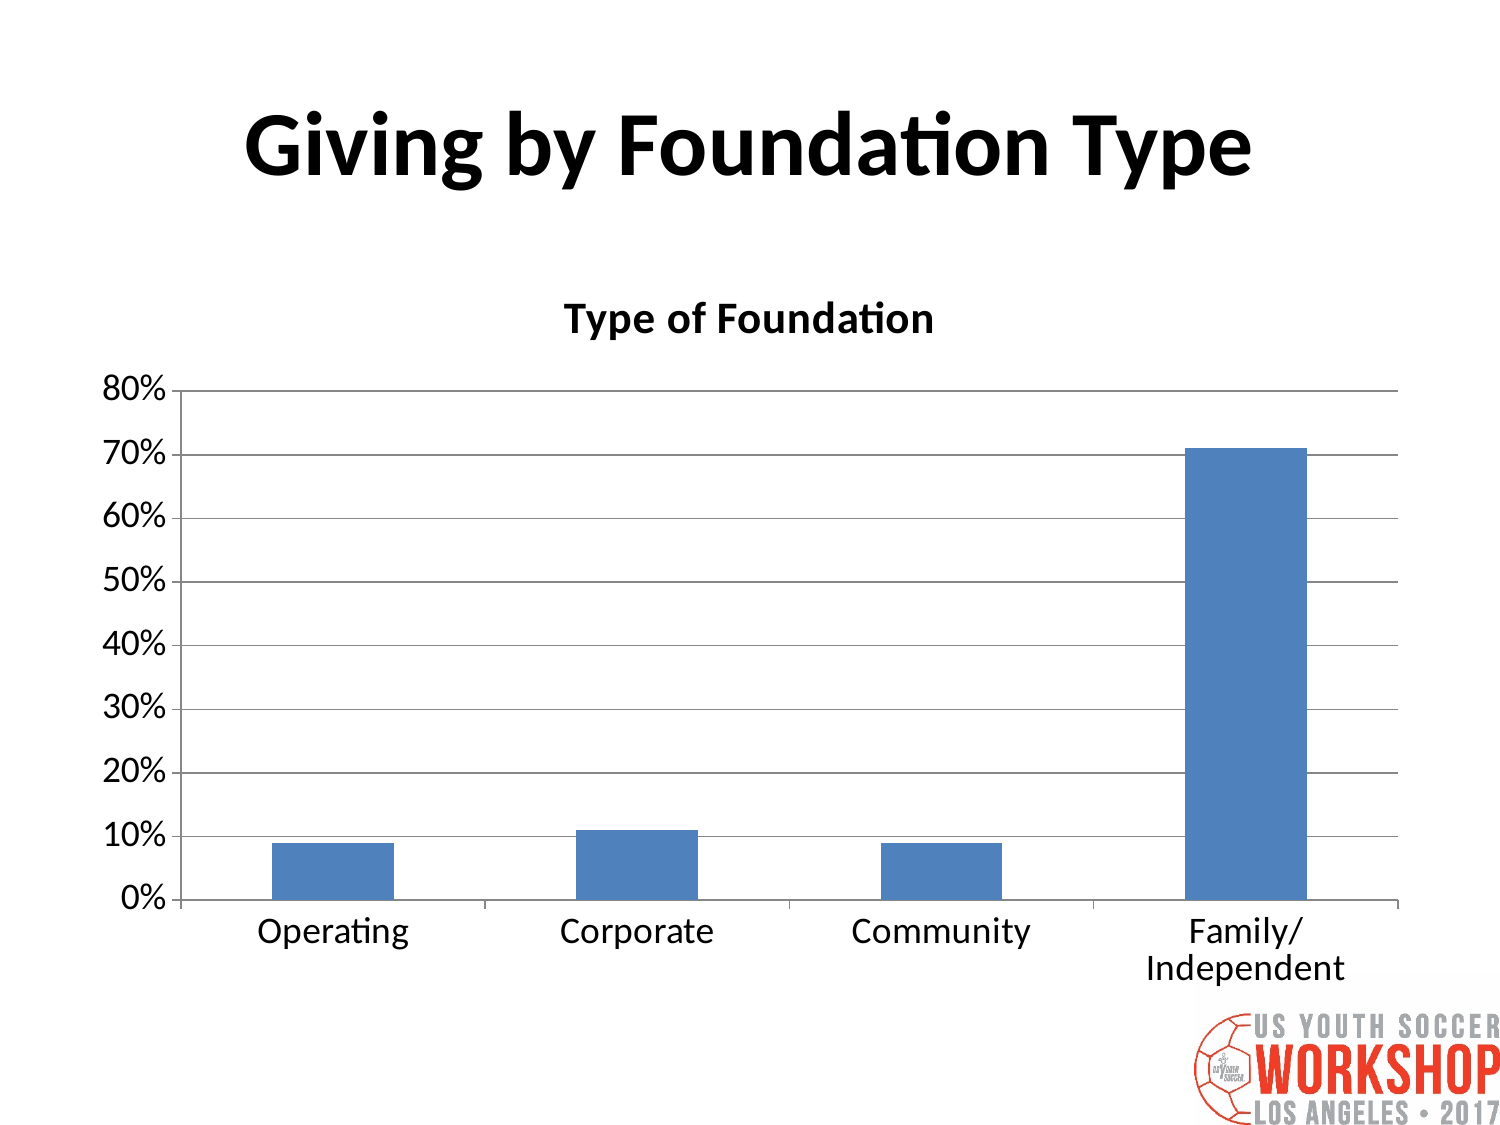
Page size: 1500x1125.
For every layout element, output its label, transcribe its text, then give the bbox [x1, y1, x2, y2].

chart [74, 262, 1426, 1006]
picture [1194, 974, 1500, 1125]
title Giving by Foundation Type [75, 45, 1425, 233]
